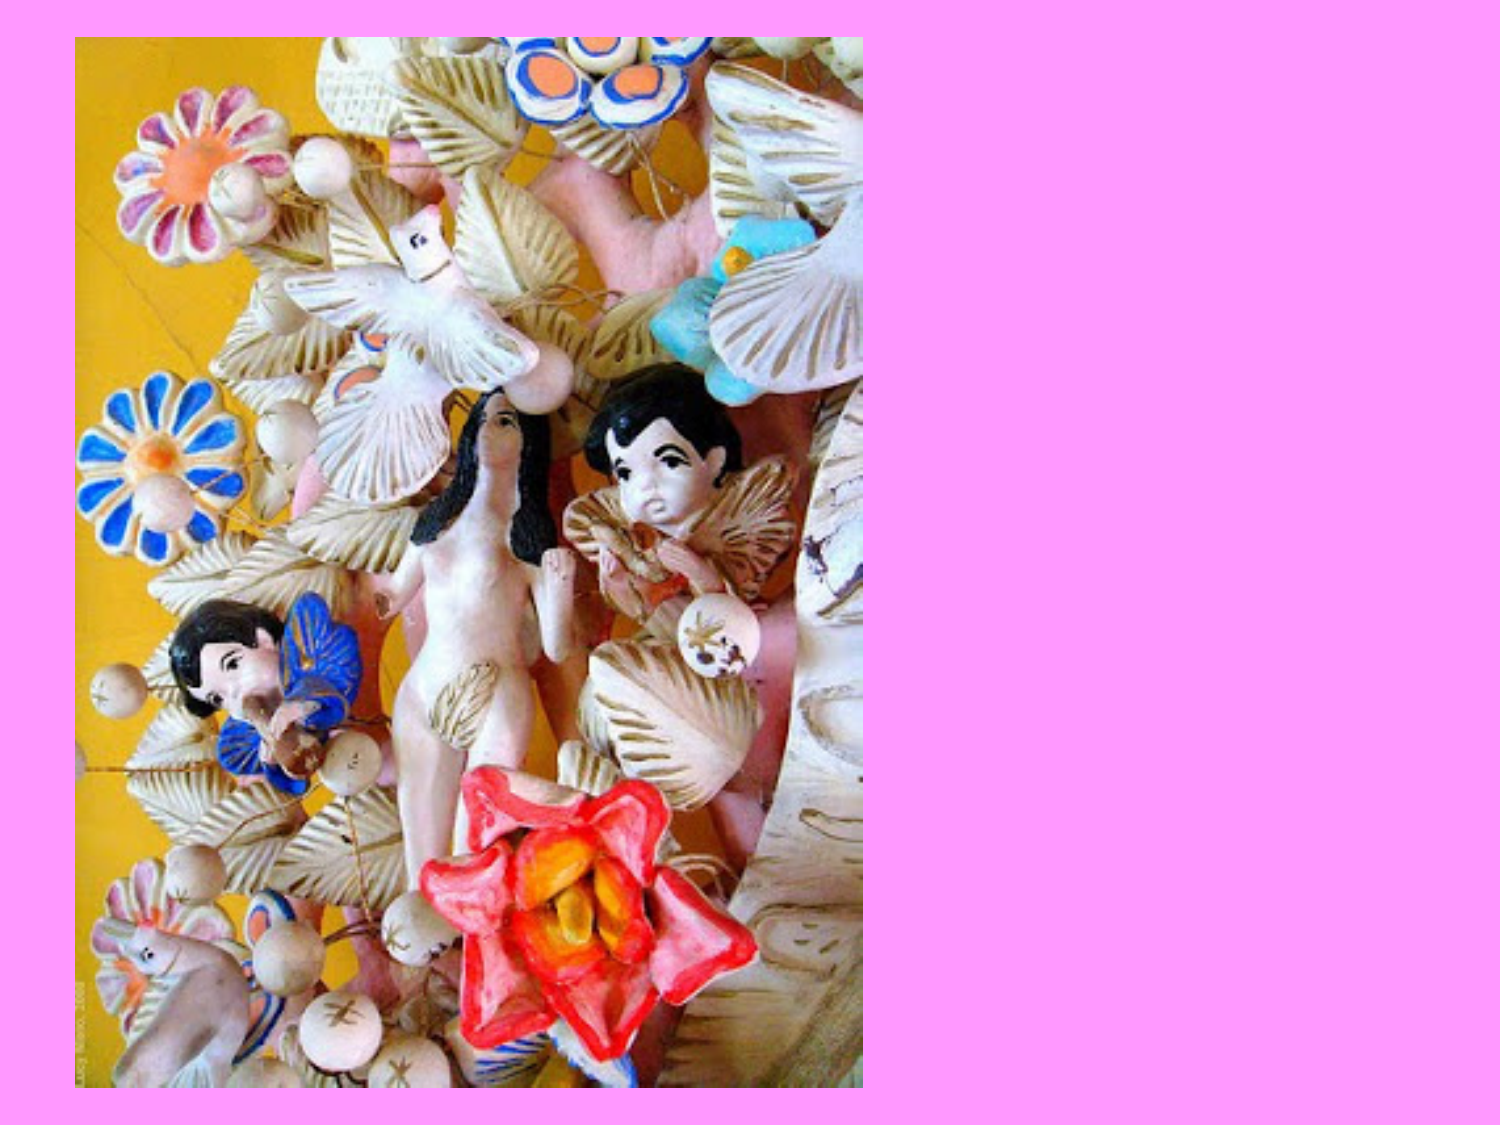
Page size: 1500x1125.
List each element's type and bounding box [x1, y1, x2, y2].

list [74, 37, 863, 1088]
